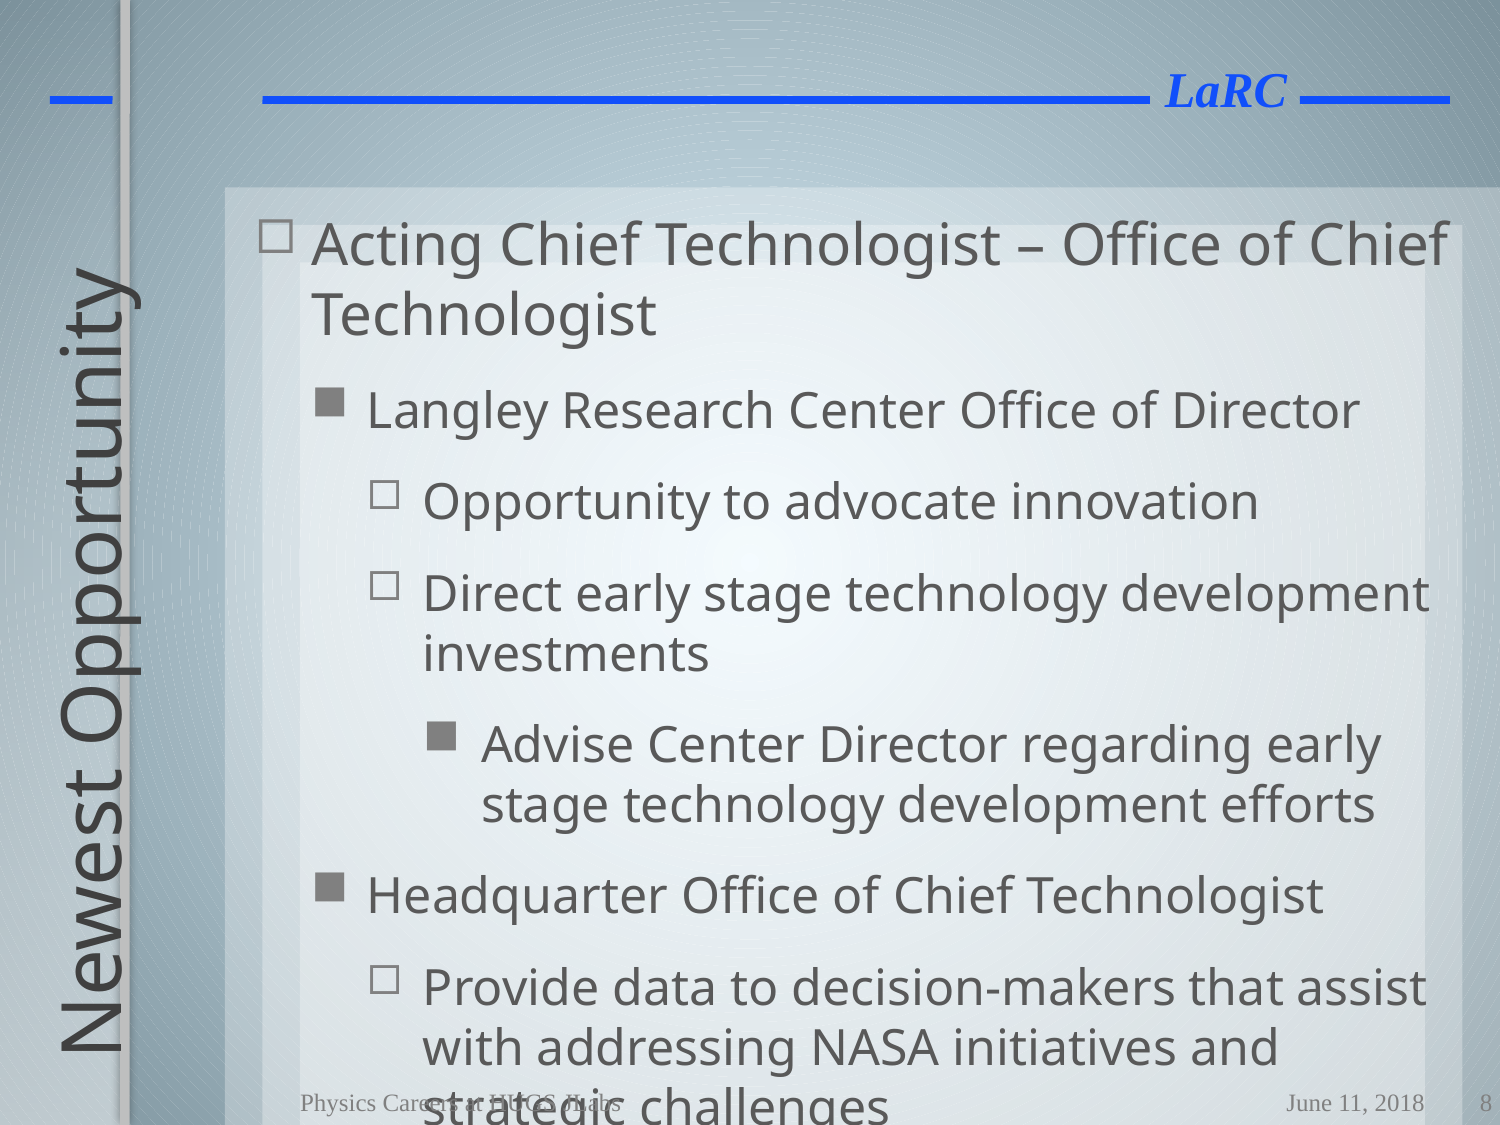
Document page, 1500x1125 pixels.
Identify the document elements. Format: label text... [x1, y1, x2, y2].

footer Physics Careers at HUGS JLabs [300, 1078, 775, 1124]
list Acting Chief Technologist – Office of Chief Technologist Langley Research Center Office of Director Opportunity to advocate innovation Direct early stage technology development investments Advise Center Director regarding early stage technology development efforts Headquarter Office of Chief Technologist Provide data to decision-makers that assist with addressing NASA initiatives and strategic challenges [240, 200, 1475, 1079]
slide_number 8 [1440, 1078, 1500, 1124]
title Newest Opportunity [6, 50, 146, 1075]
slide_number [1074, 1078, 1425, 1124]
